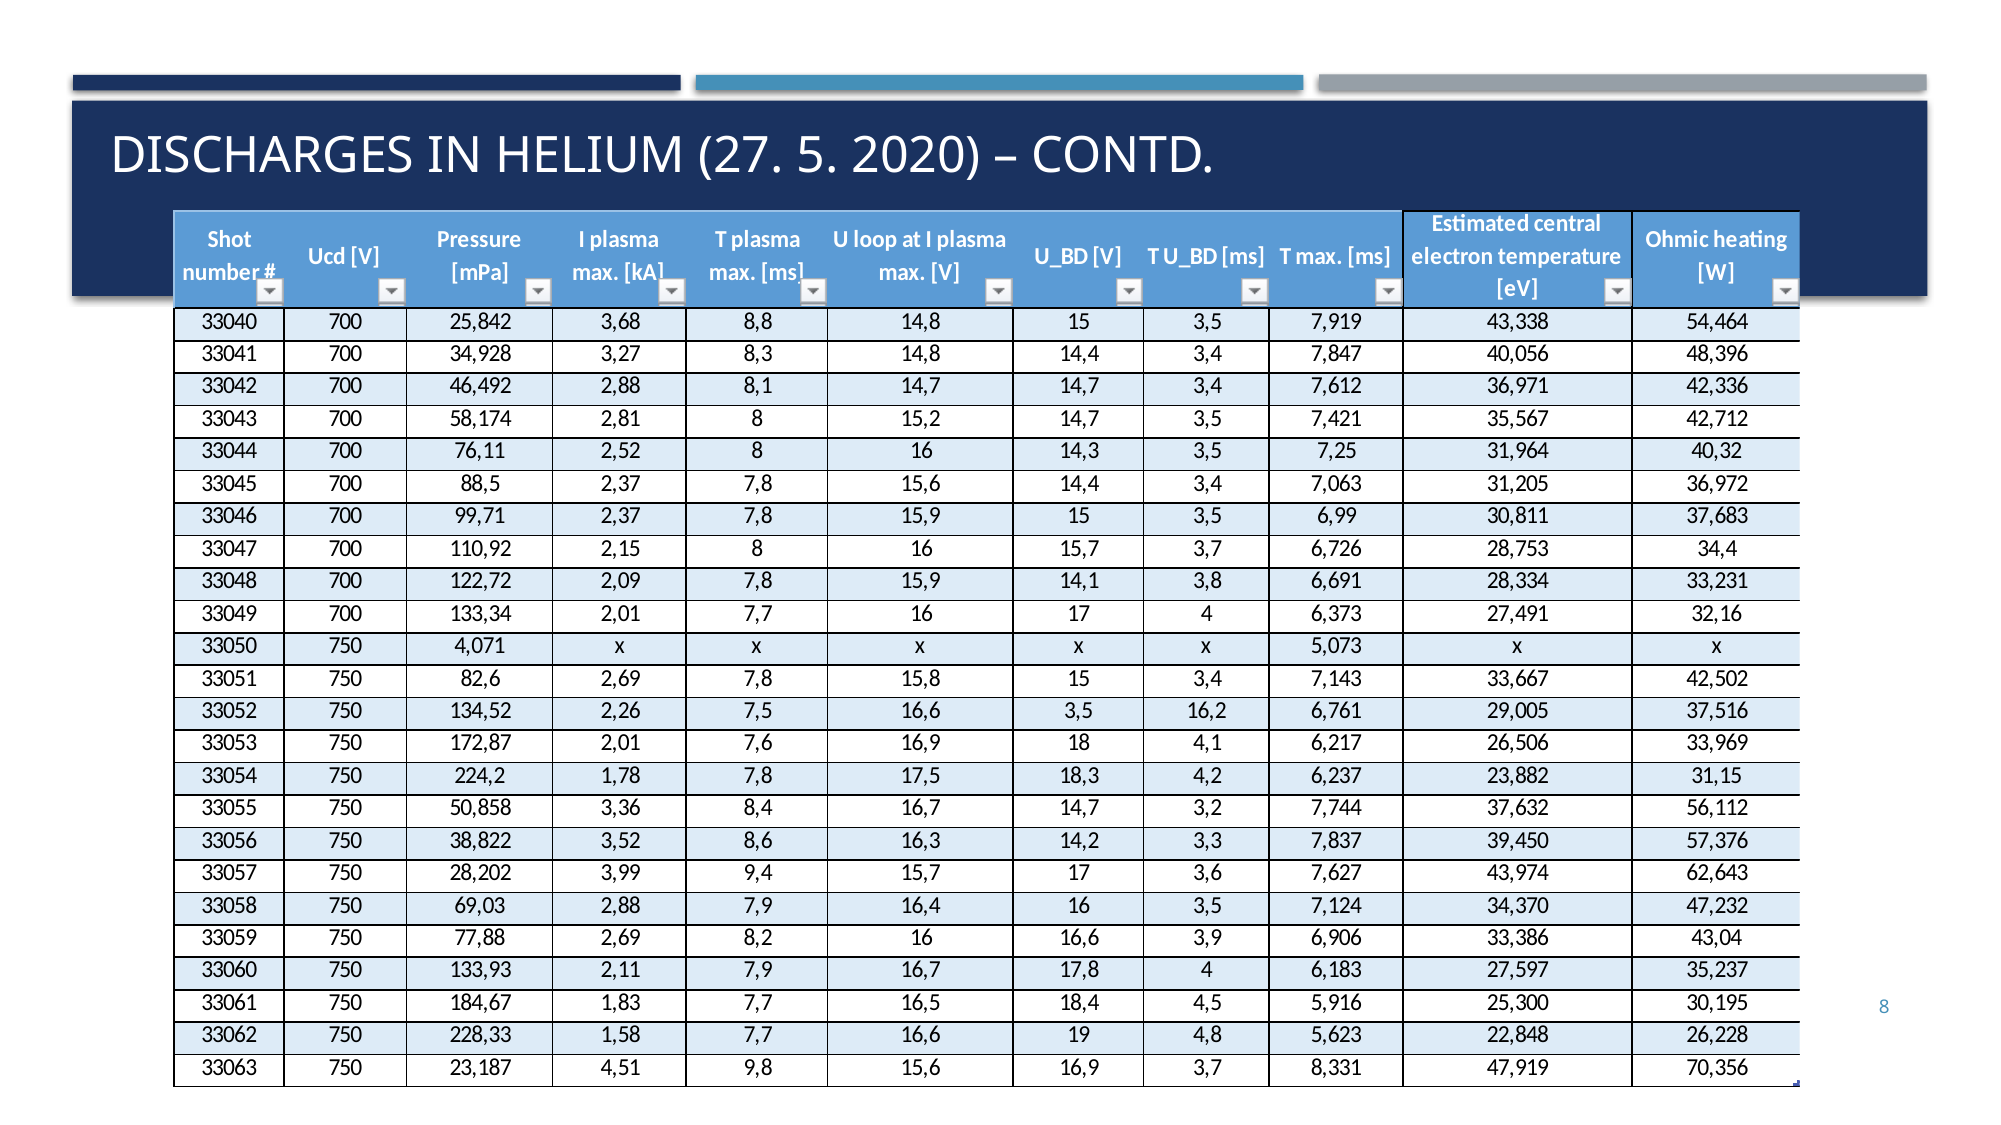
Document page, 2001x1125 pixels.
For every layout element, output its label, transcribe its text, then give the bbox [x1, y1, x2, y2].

picture [172, 209, 1802, 1089]
title Discharges in Helium (27. 5. 2020) – contd. [95, 115, 1905, 191]
slide_number 8 [1807, 977, 1905, 1037]
